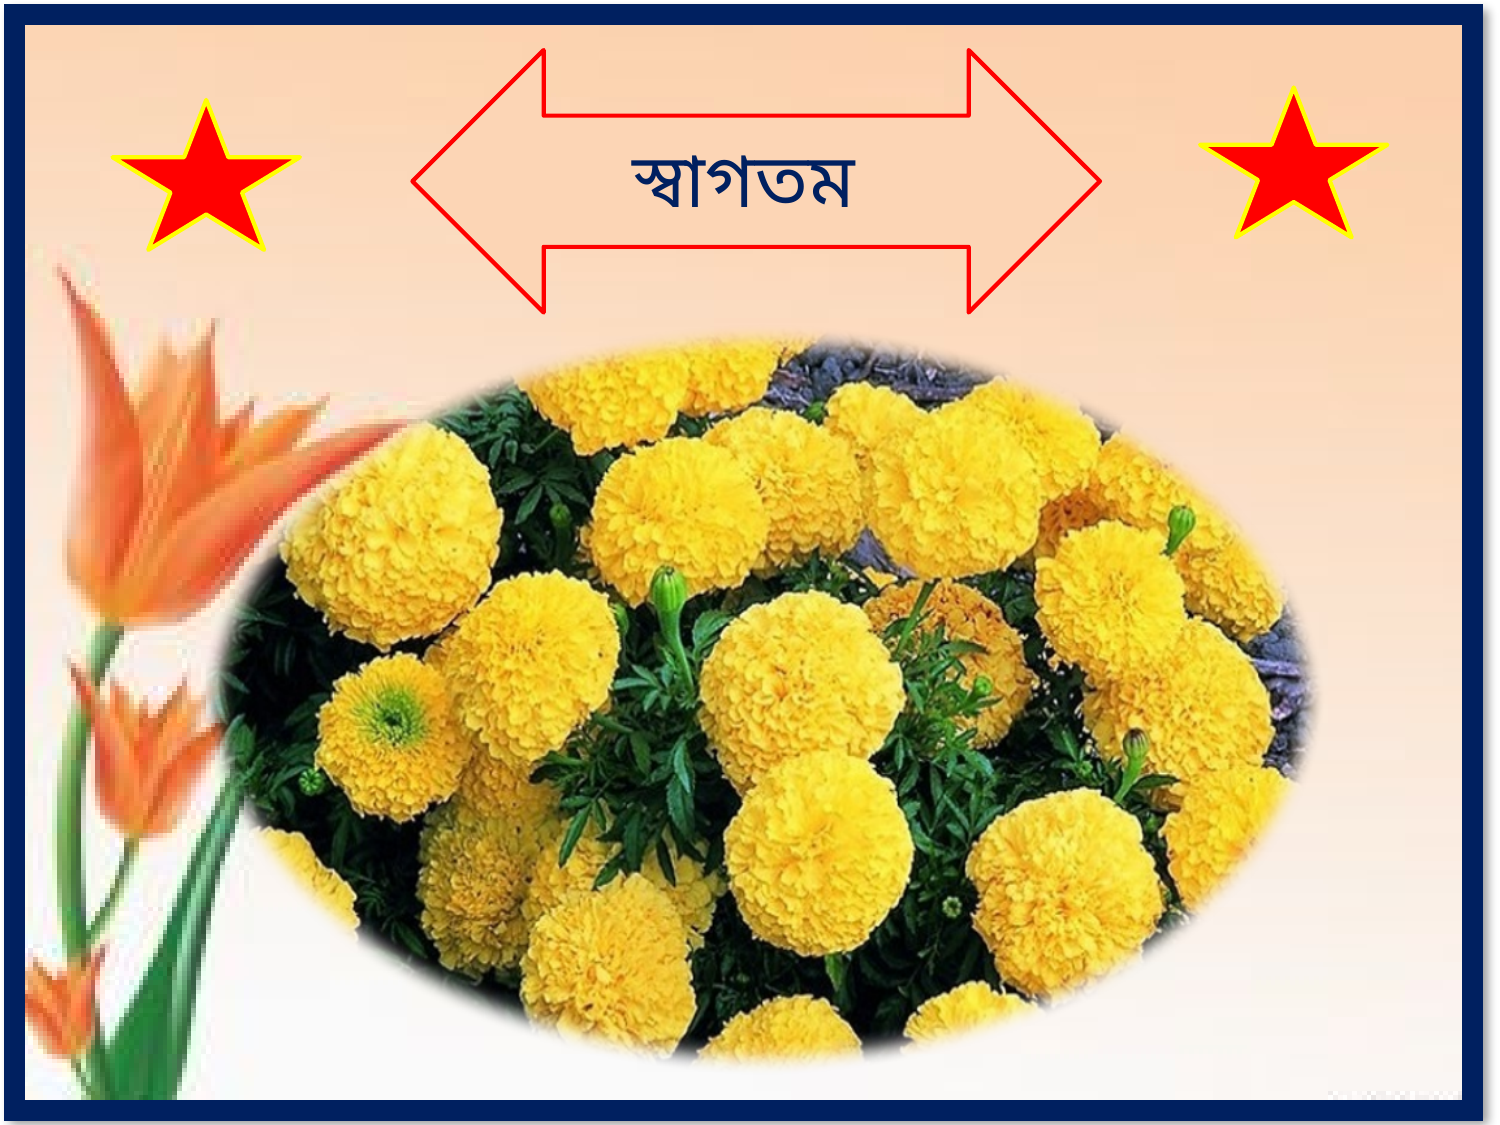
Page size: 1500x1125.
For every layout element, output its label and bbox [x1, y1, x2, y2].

picture [24, 24, 1463, 1101]
text_box [412, 49, 1101, 313]
